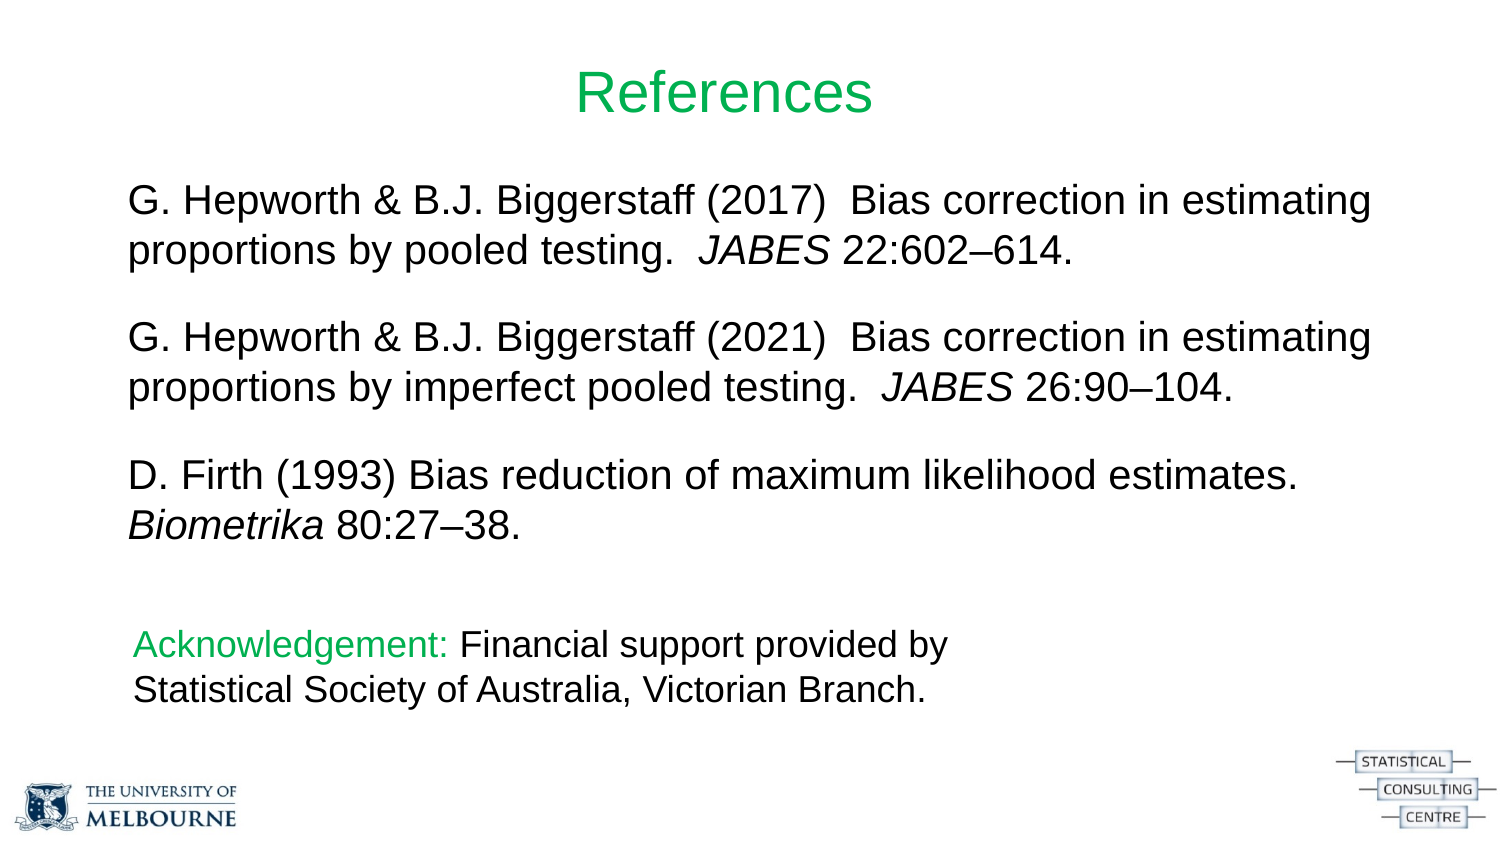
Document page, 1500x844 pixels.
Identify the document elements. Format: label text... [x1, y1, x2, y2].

picture [1324, 734, 1500, 844]
text_box Acknowledgement: Financial support provided by Statistical Society of Australia, Victorian Branch. [117, 612, 988, 718]
text_box References [537, 46, 913, 132]
text_box G. Hepworth & B.J. Biggerstaff (2017) Bias correction in estimating proportions by pooled testing. JABES 22:602–614. G. Hepworth & B.J. Biggerstaff (2021) Bias correction in estimating proportions by imperfect pooled testing. JABES 26:90–104. D. Firth (1993) Bias reduction of maximum likelihood estimates. Biometrika 80:27–38. [112, 165, 1388, 606]
picture [0, 768, 251, 844]
